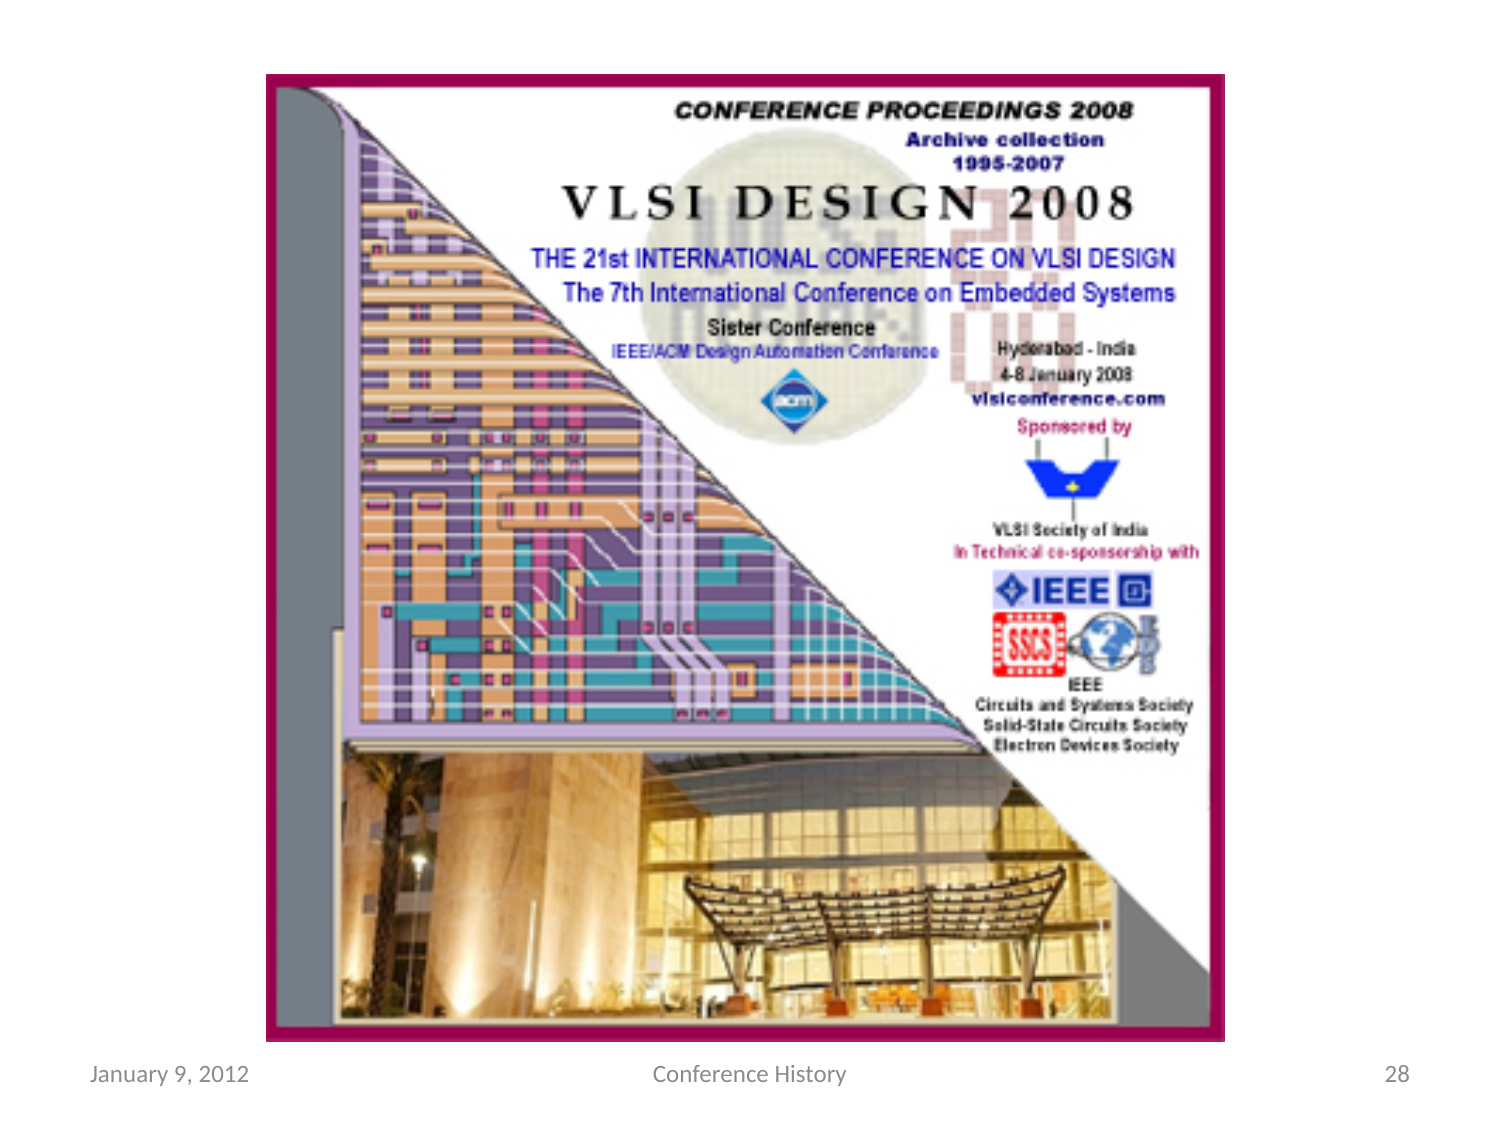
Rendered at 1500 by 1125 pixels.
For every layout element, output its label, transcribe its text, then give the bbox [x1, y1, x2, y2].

footer Conference History [512, 1050, 988, 1103]
picture [266, 74, 1226, 1042]
slide_number 28 [1074, 1042, 1425, 1103]
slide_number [75, 1042, 425, 1103]
